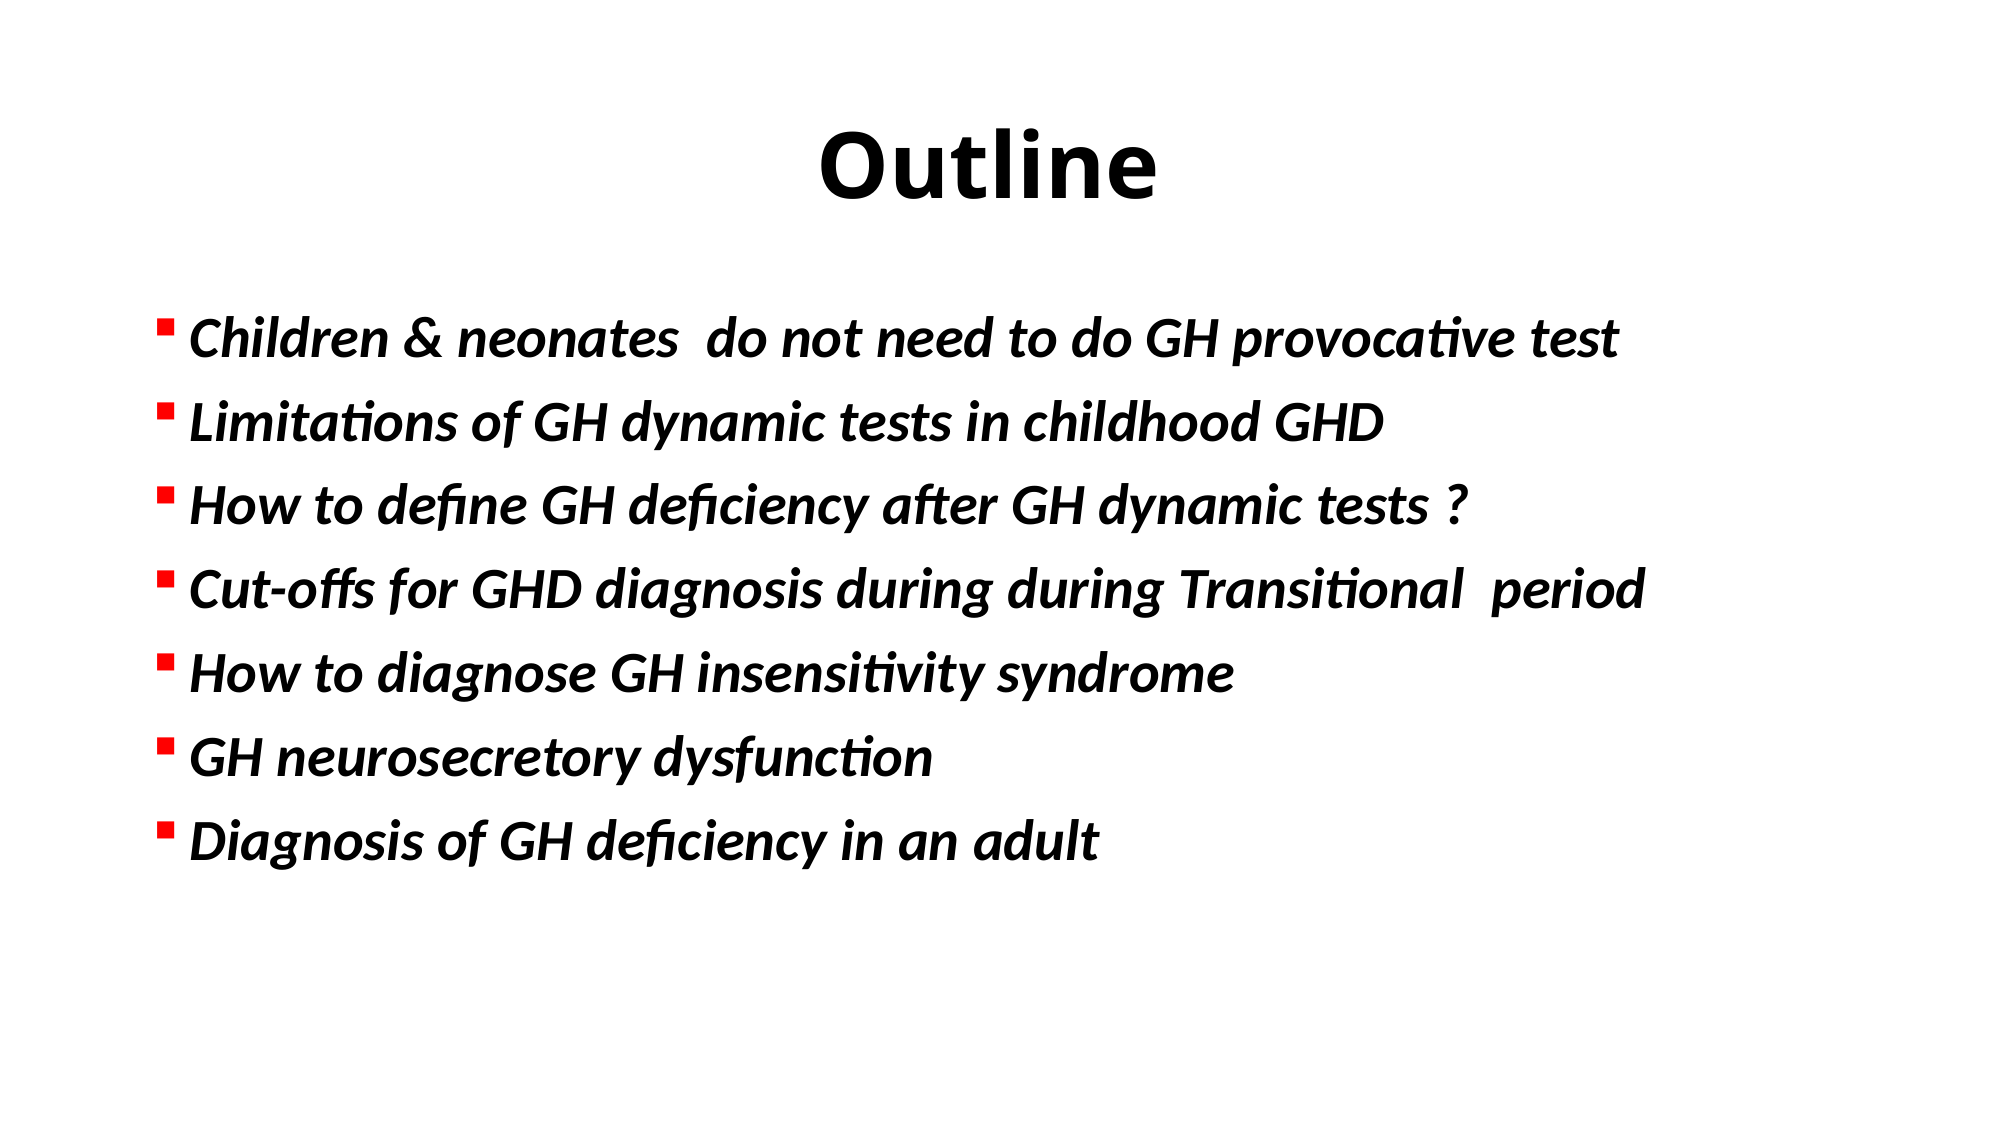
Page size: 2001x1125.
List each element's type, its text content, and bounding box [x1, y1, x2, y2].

list Children & neonates do not need to do GH provocative test Limitations of GH dynamic tests in childhood GHD How to define GH deficiency after GH dynamic tests ? Cut-offs for GHD diagnosis during during Transitional period How to diagnose GH insensitivity syndrome GH neurosecretory dysfunction Diagnosis of GH deficiency in an adult [137, 299, 1863, 1014]
title Outline [137, 59, 1863, 278]
